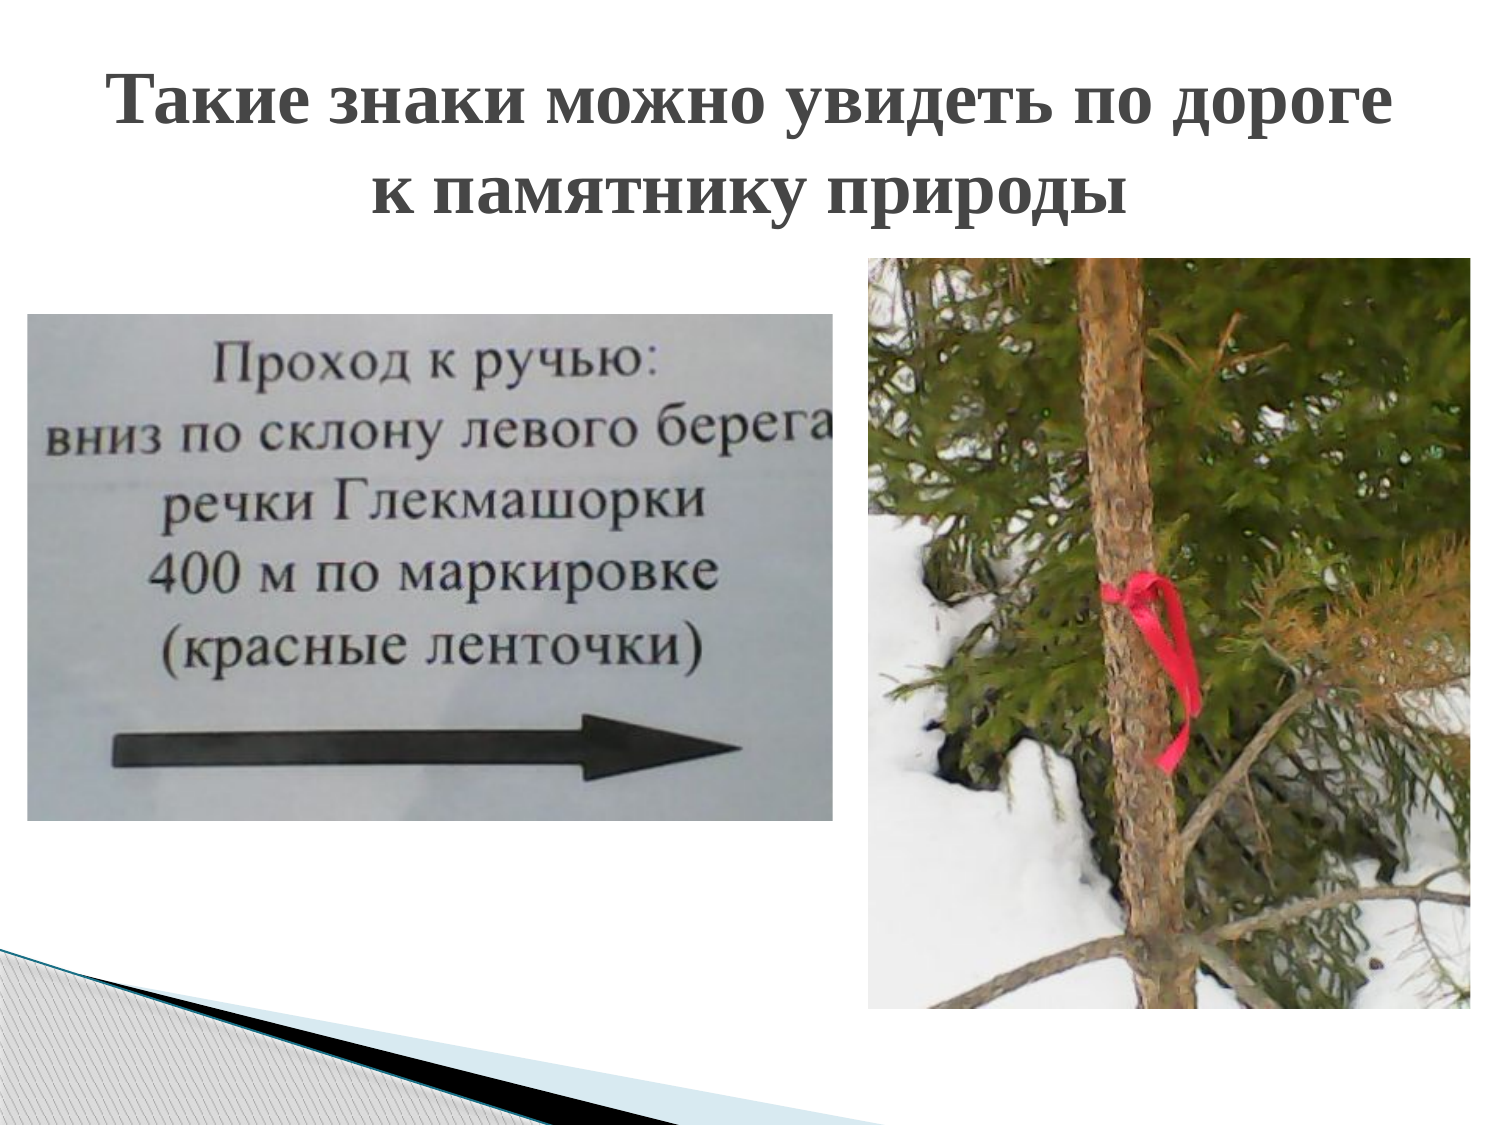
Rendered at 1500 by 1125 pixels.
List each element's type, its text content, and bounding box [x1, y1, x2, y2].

title Такие знаки можно увидеть по дороге к памятнику природы [75, 45, 1425, 233]
picture [867, 255, 1471, 1009]
picture [27, 314, 833, 822]
